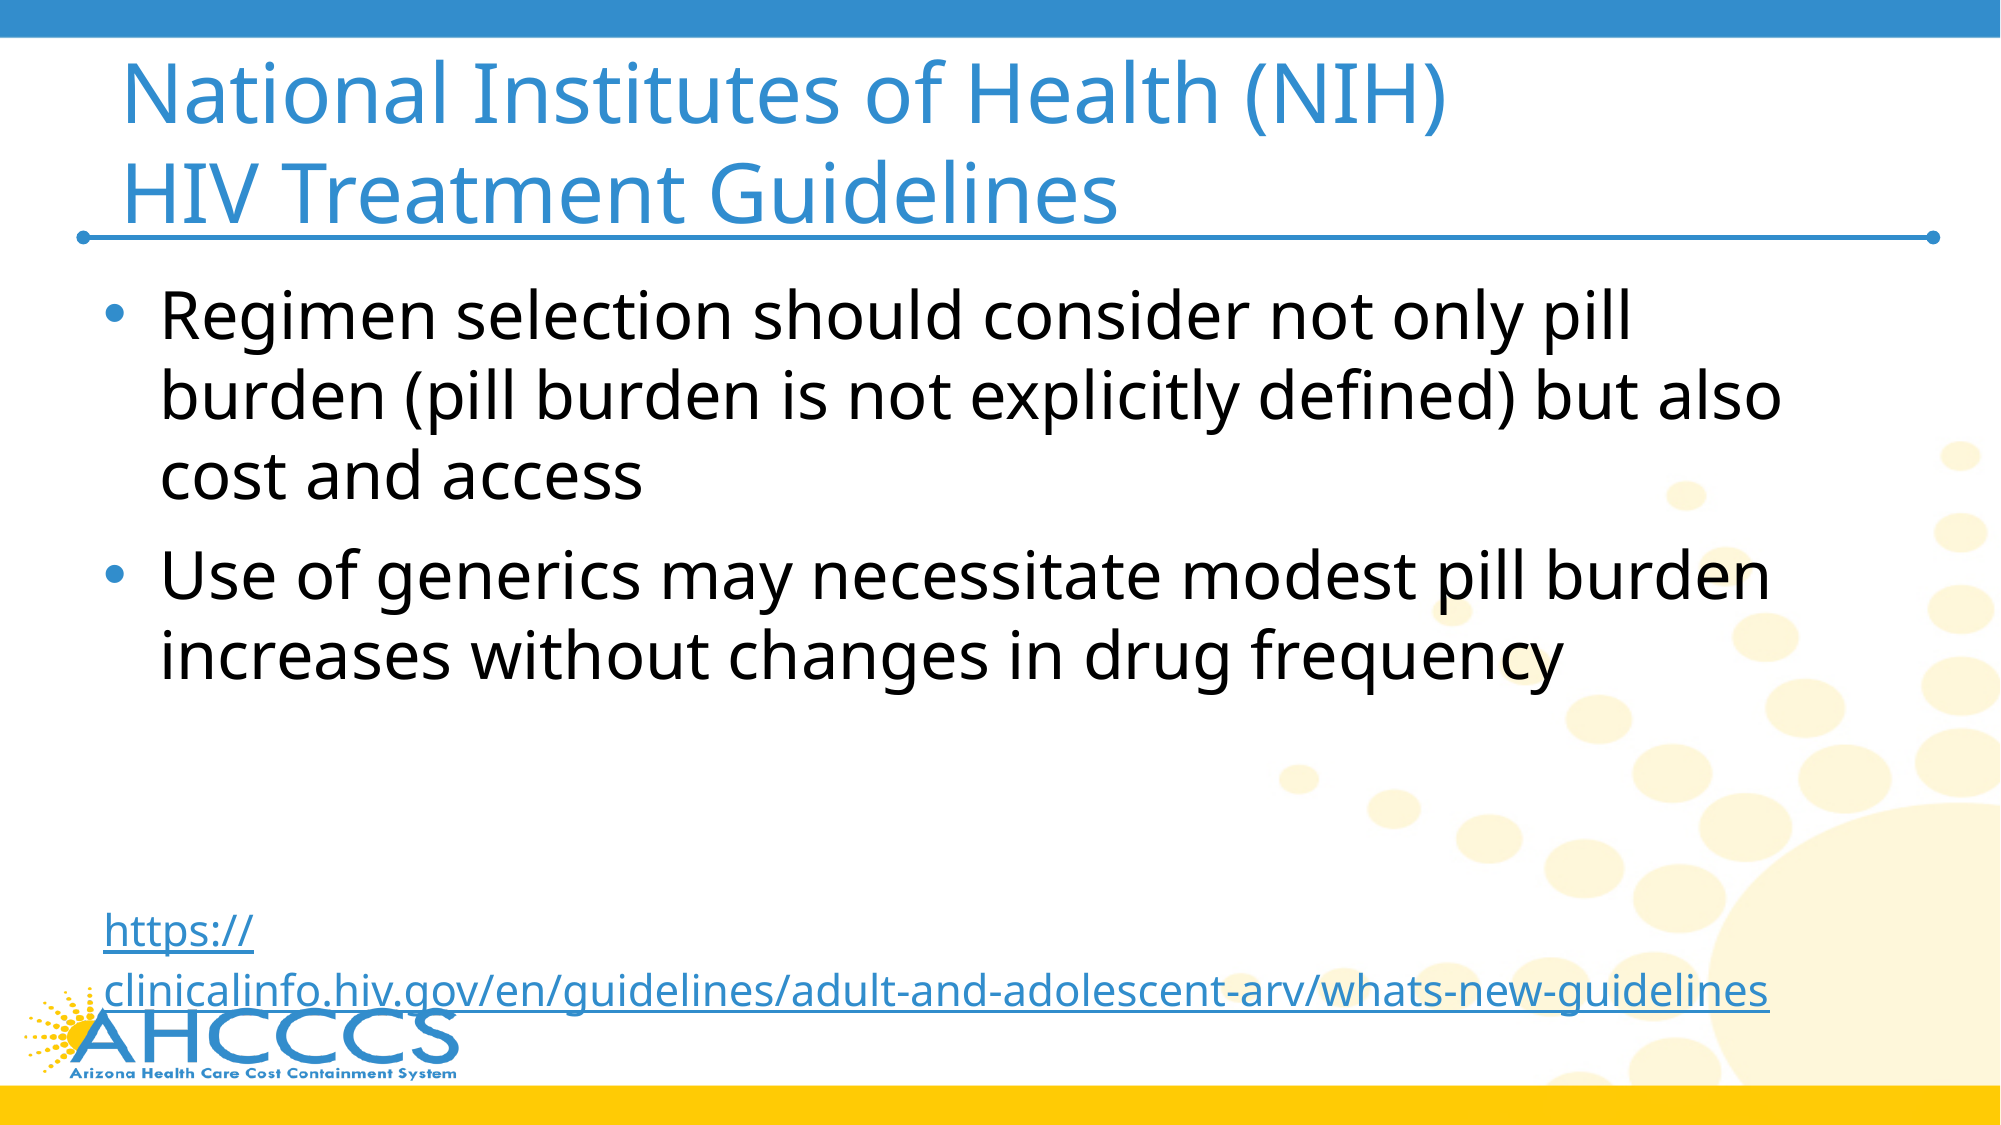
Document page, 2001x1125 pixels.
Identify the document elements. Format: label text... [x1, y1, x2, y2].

title National Institutes of Health (NIH) HIV Treatment Guidelines [99, 50, 1917, 250]
list Regimen selection should consider not only pill burden (pill burden is not explicitly defined) but also cost and access Use of generics may necessitate modest pill burden increases without changes in drug frequency https://clinicalinfo.hiv.gov/en/guidelines/adult-and-adolescent-arv/whats-new-guidelines [83, 262, 1884, 955]
picture [0, 0, 2001, 1125]
